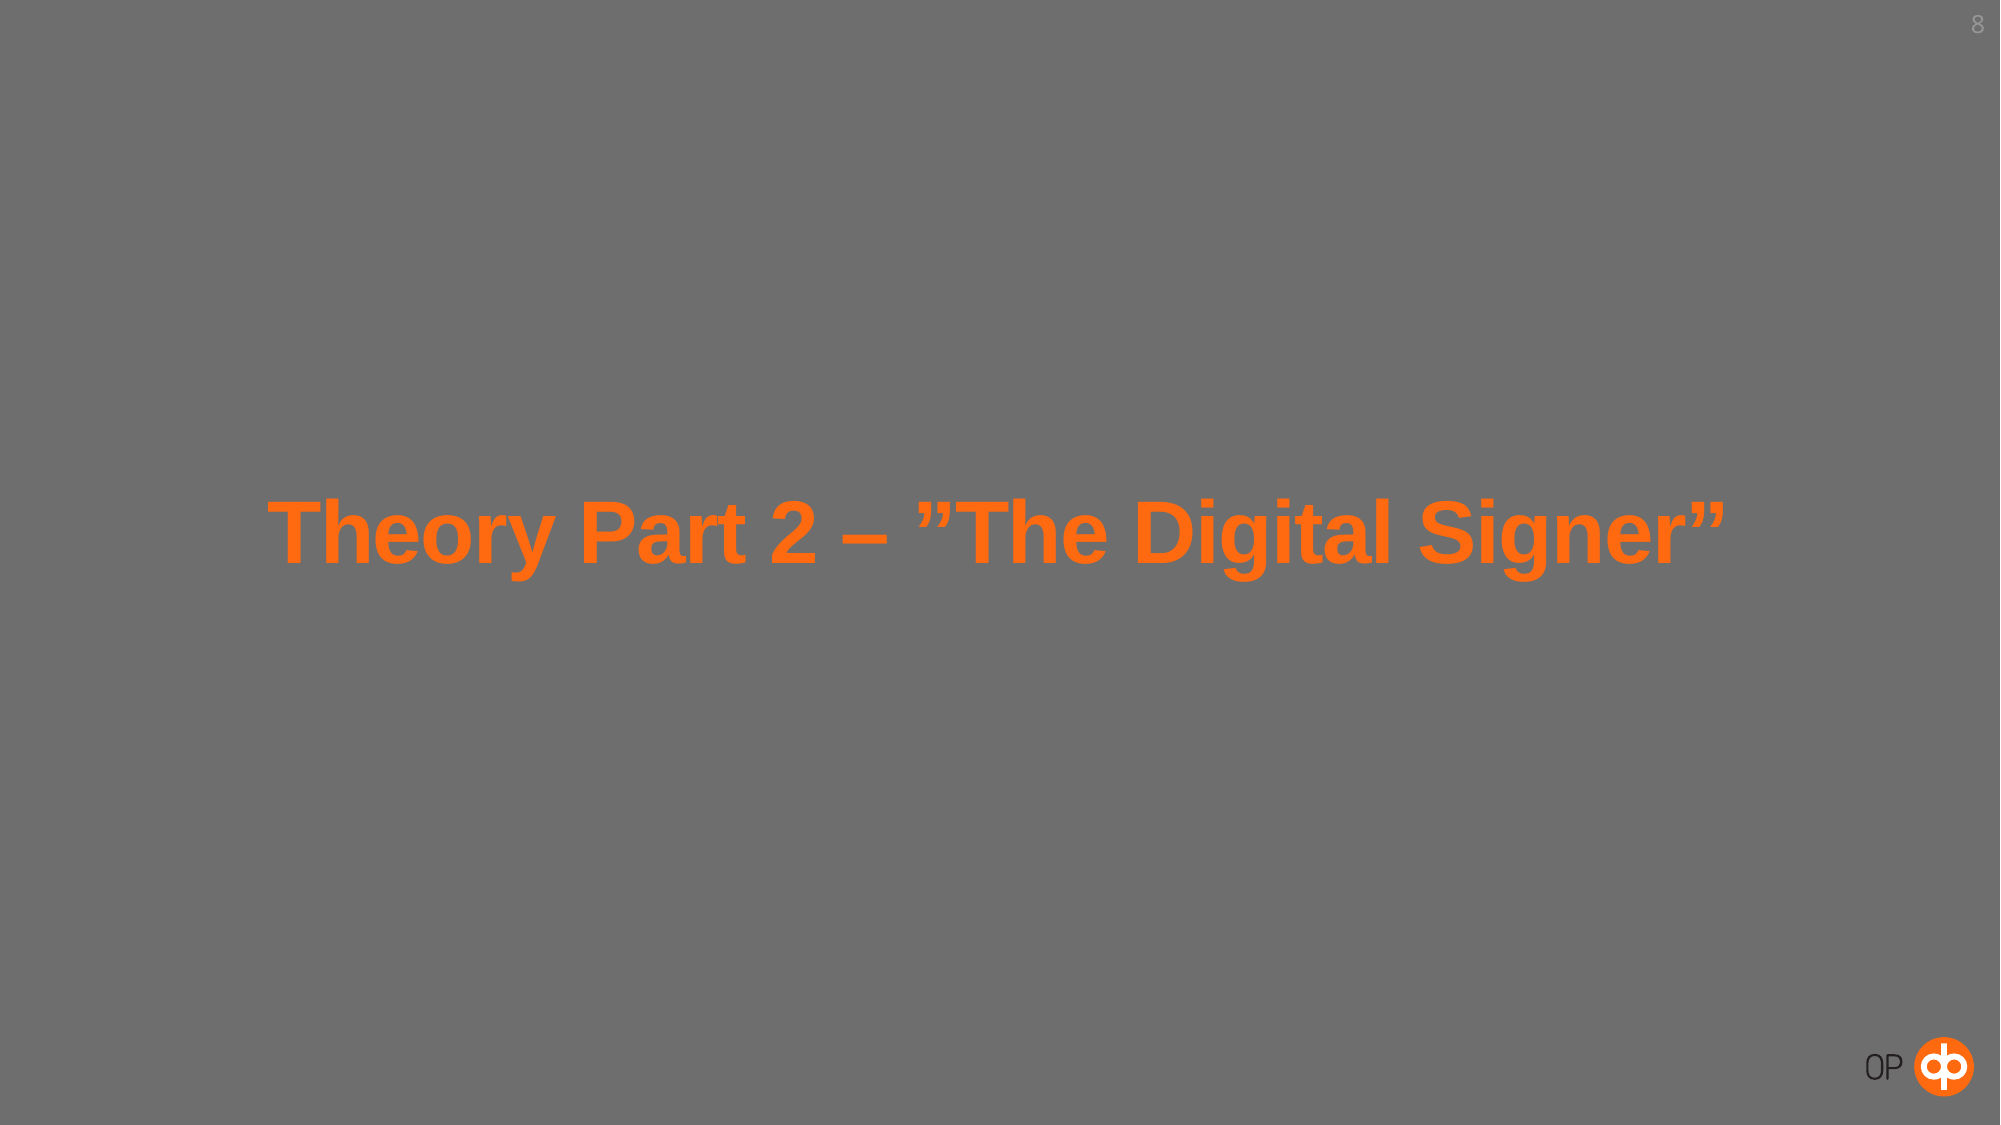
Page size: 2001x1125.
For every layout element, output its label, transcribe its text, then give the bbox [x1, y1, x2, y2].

slide_number 8 [1913, 0, 2000, 53]
title Theory Part 2 – ”The Digital Signer” [122, 479, 1875, 692]
